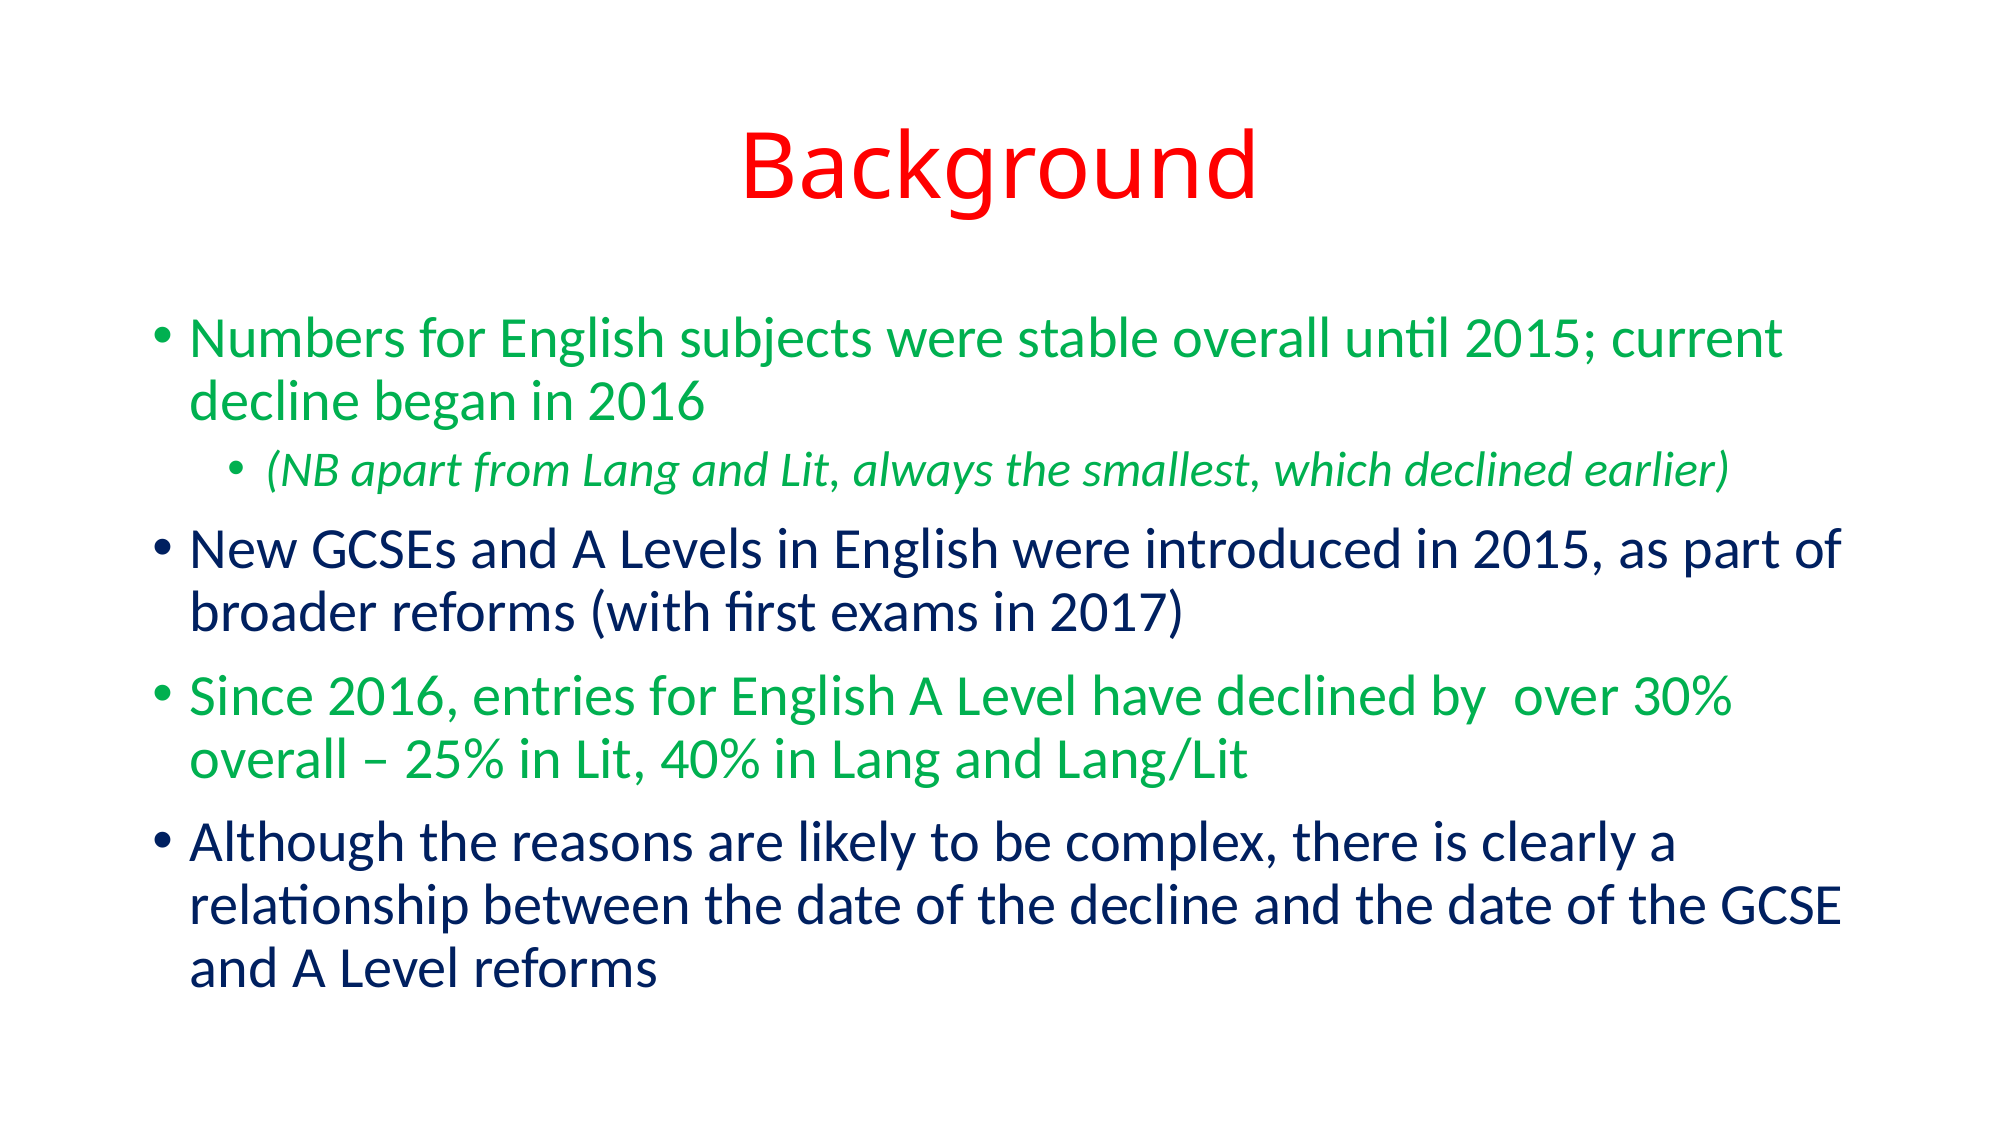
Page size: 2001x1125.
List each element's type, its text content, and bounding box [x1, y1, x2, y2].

title Background [137, 59, 1863, 278]
list Numbers for English subjects were stable overall until 2015; current decline began in 2016 (NB apart from Lang and Lit, always the smallest, which declined earlier) New GCSEs and A Levels in English were introduced in 2015, as part of broader reforms (with first exams in 2017) Since 2016, entries for English A Level have declined by over 30% overall – 25% in Lit, 40% in Lang and Lang/Lit Although the reasons are likely to be complex, there is clearly a relationship between the date of the decline and the date of the GCSE and A Level reforms [137, 299, 1863, 1014]
